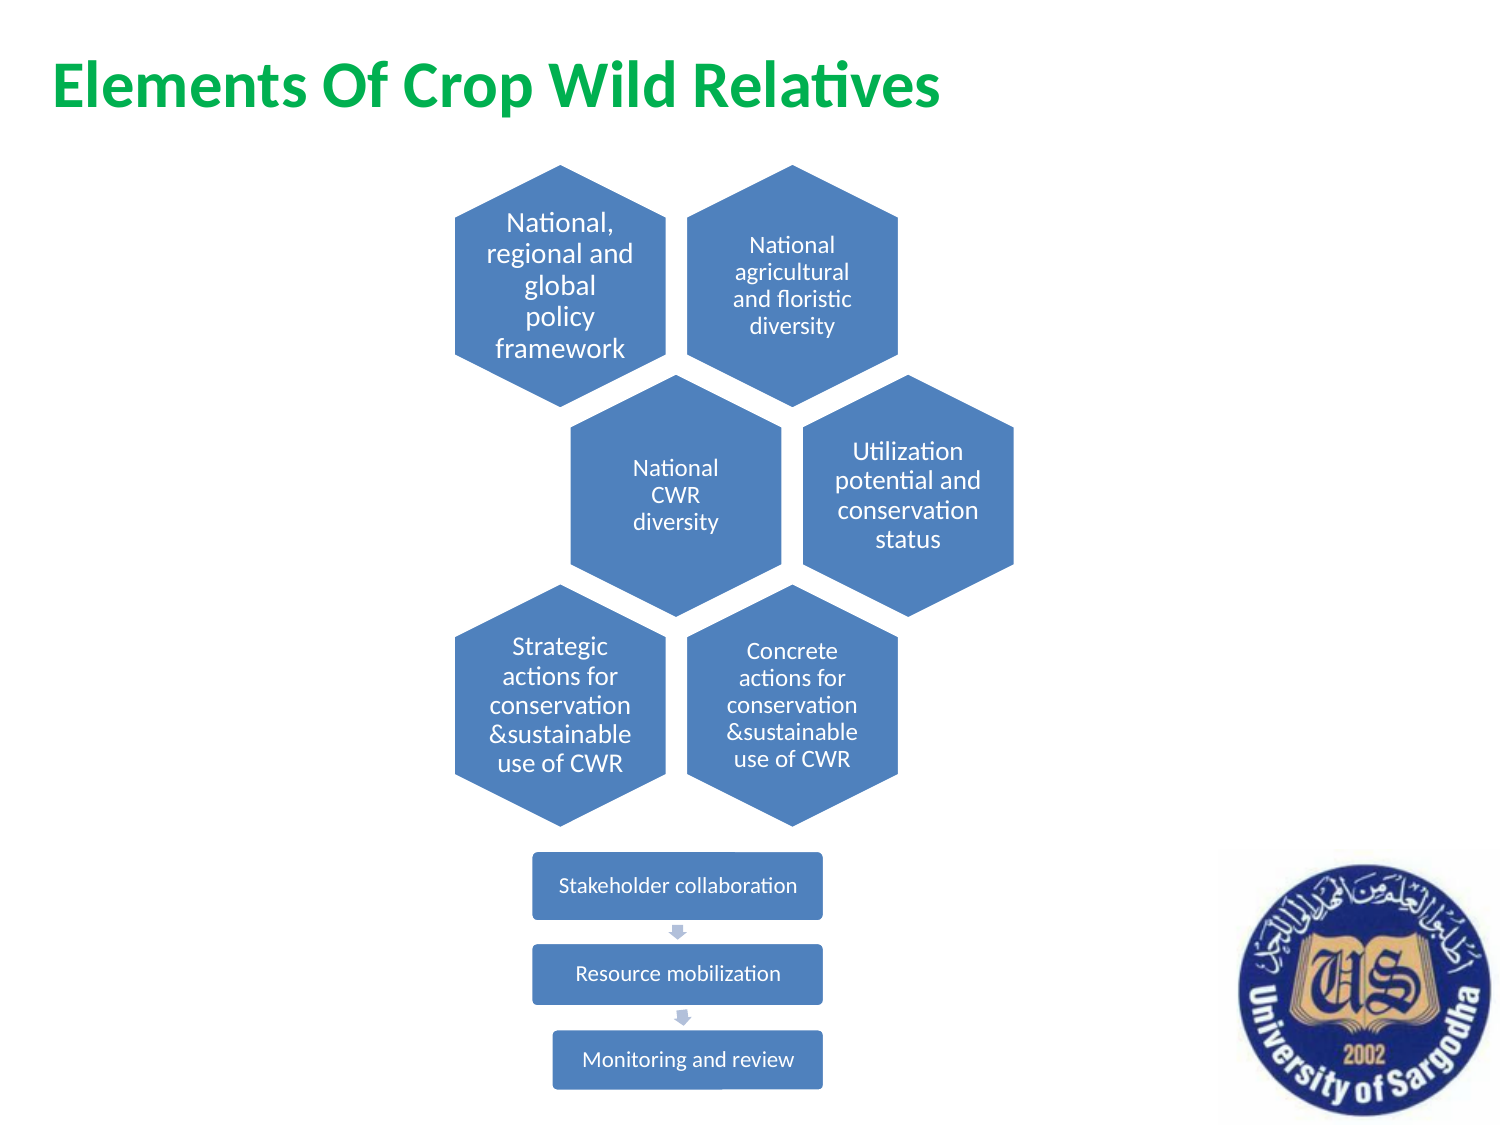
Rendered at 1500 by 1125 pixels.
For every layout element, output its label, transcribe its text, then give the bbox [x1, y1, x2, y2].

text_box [237, 162, 1238, 830]
title Elements Of Crop Wild Relatives [37, 12, 1313, 150]
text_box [199, 849, 1201, 1092]
picture [1218, 849, 1500, 1125]
